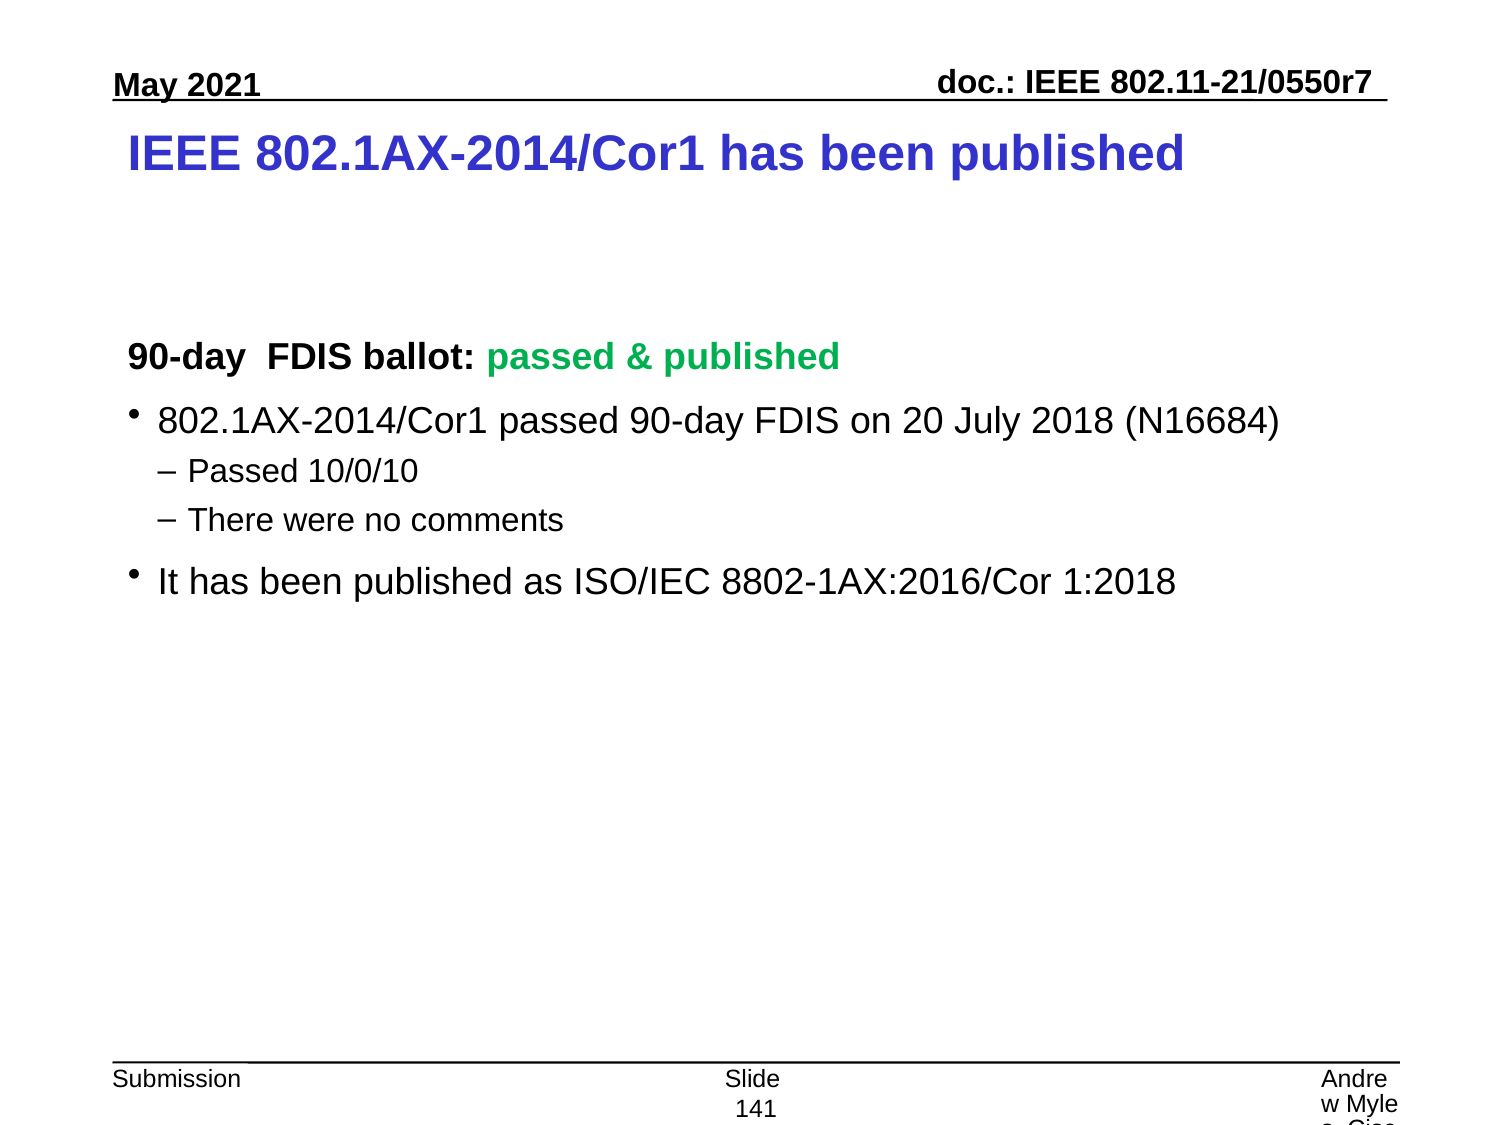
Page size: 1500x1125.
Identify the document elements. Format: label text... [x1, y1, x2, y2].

footer Andrew Myles, Cisco [1320, 1061, 1402, 1093]
slide_number Slide 141 [709, 1061, 803, 1093]
list 90-day FDIS ballot: passed & published 802.1AX-2014/Cor1 passed 90-day FDIS on 20 July 2018 (N16684) Passed 10/0/10 There were no comments It has been published as ISO/IEC 8802-1AX:2016/Cor 1:2018 [112, 324, 1388, 1000]
title IEEE 802.1AX-2014/Cor1 has been published [112, 112, 1388, 288]
